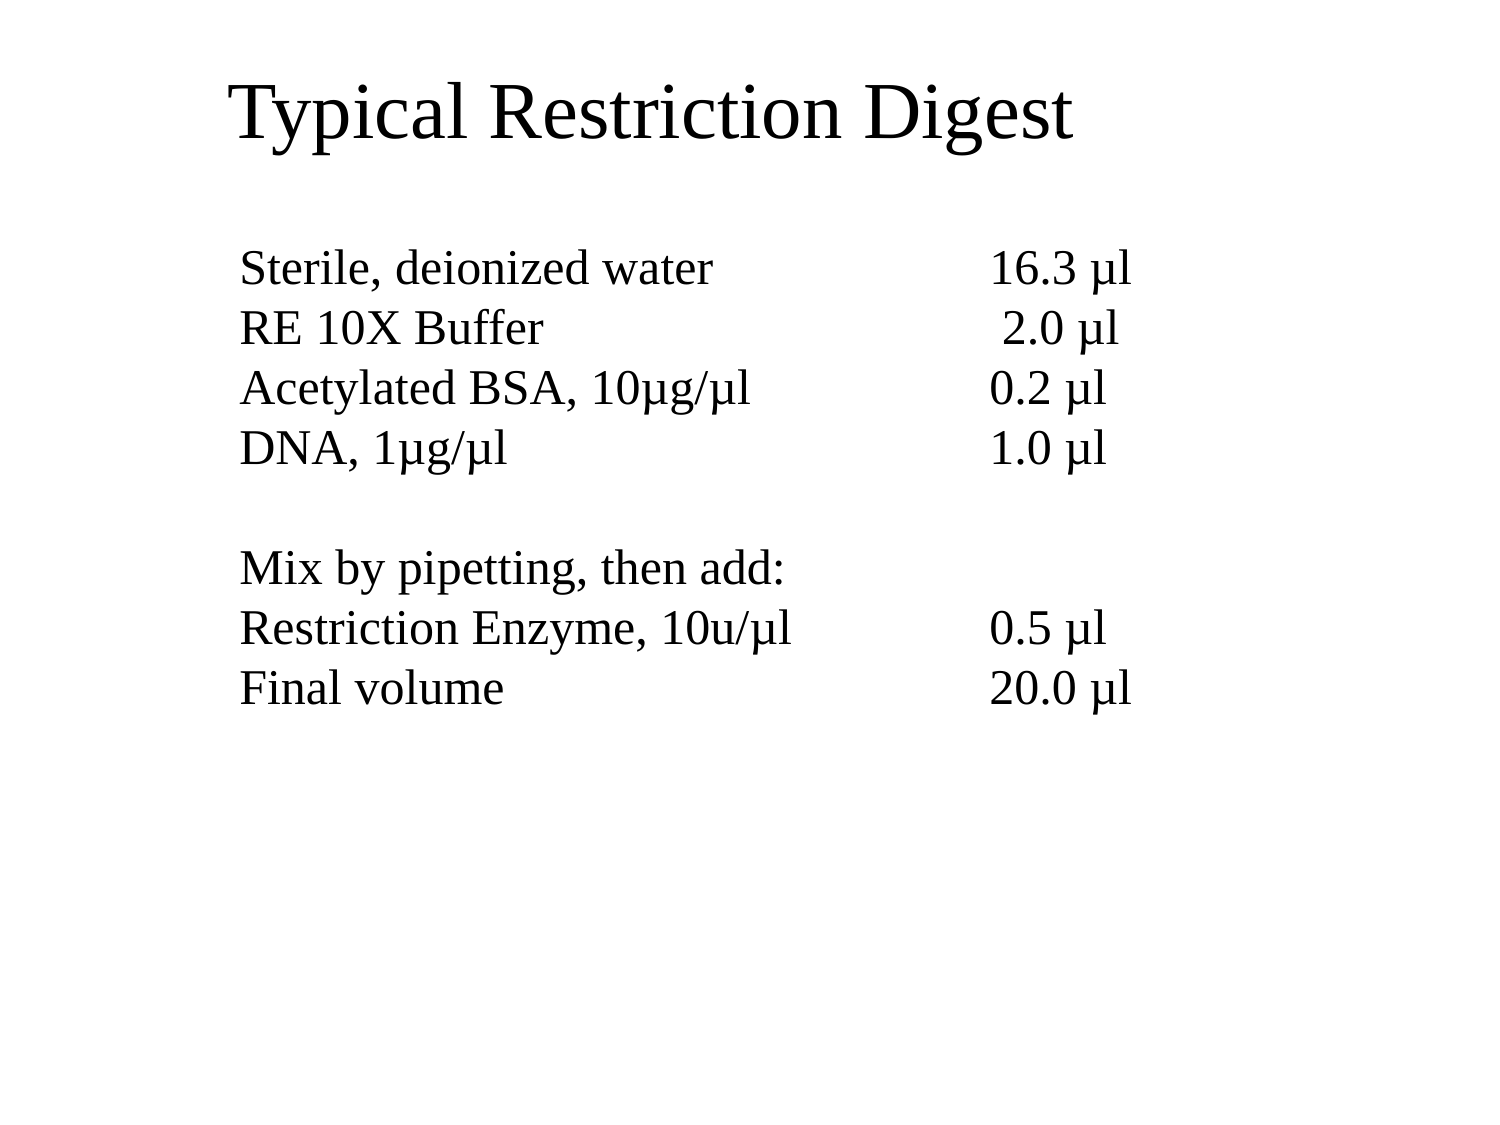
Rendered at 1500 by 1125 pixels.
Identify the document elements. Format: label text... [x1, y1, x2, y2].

text_box Sterile, deionized water 16.3 µl RE 10X Buffer 2.0 µl Acetylated BSA, 10µg/µl 0.2 µl DNA, 1µg/µl 1.0 µl Mix by pipetting, then add: Restriction Enzyme, 10u/µl 0.5 µl Final volume 20.0 µl [224, 227, 1225, 723]
title Typical Restriction Digest [212, 50, 1425, 163]
